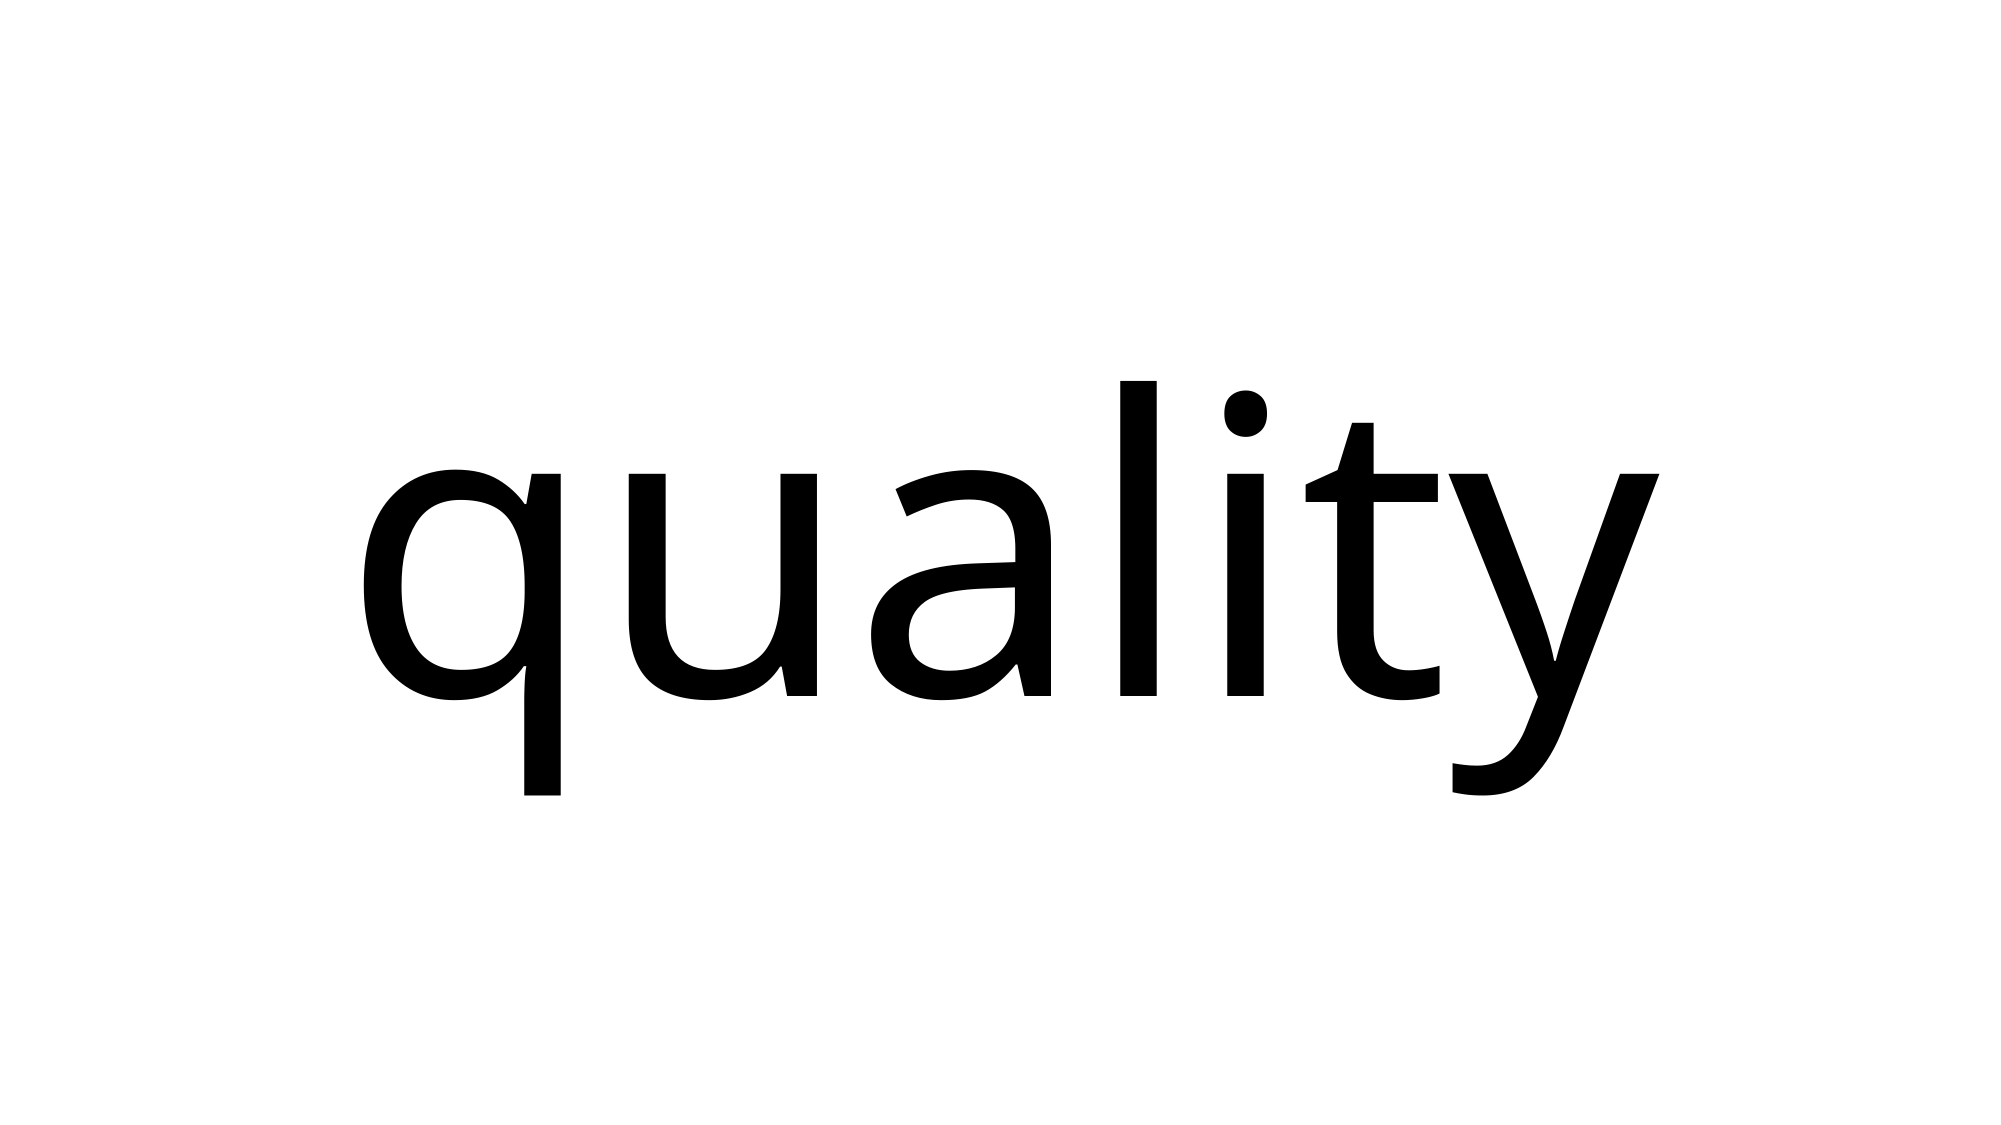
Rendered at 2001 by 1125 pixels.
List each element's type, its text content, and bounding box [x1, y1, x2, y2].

title quality [99, 453, 1903, 671]
